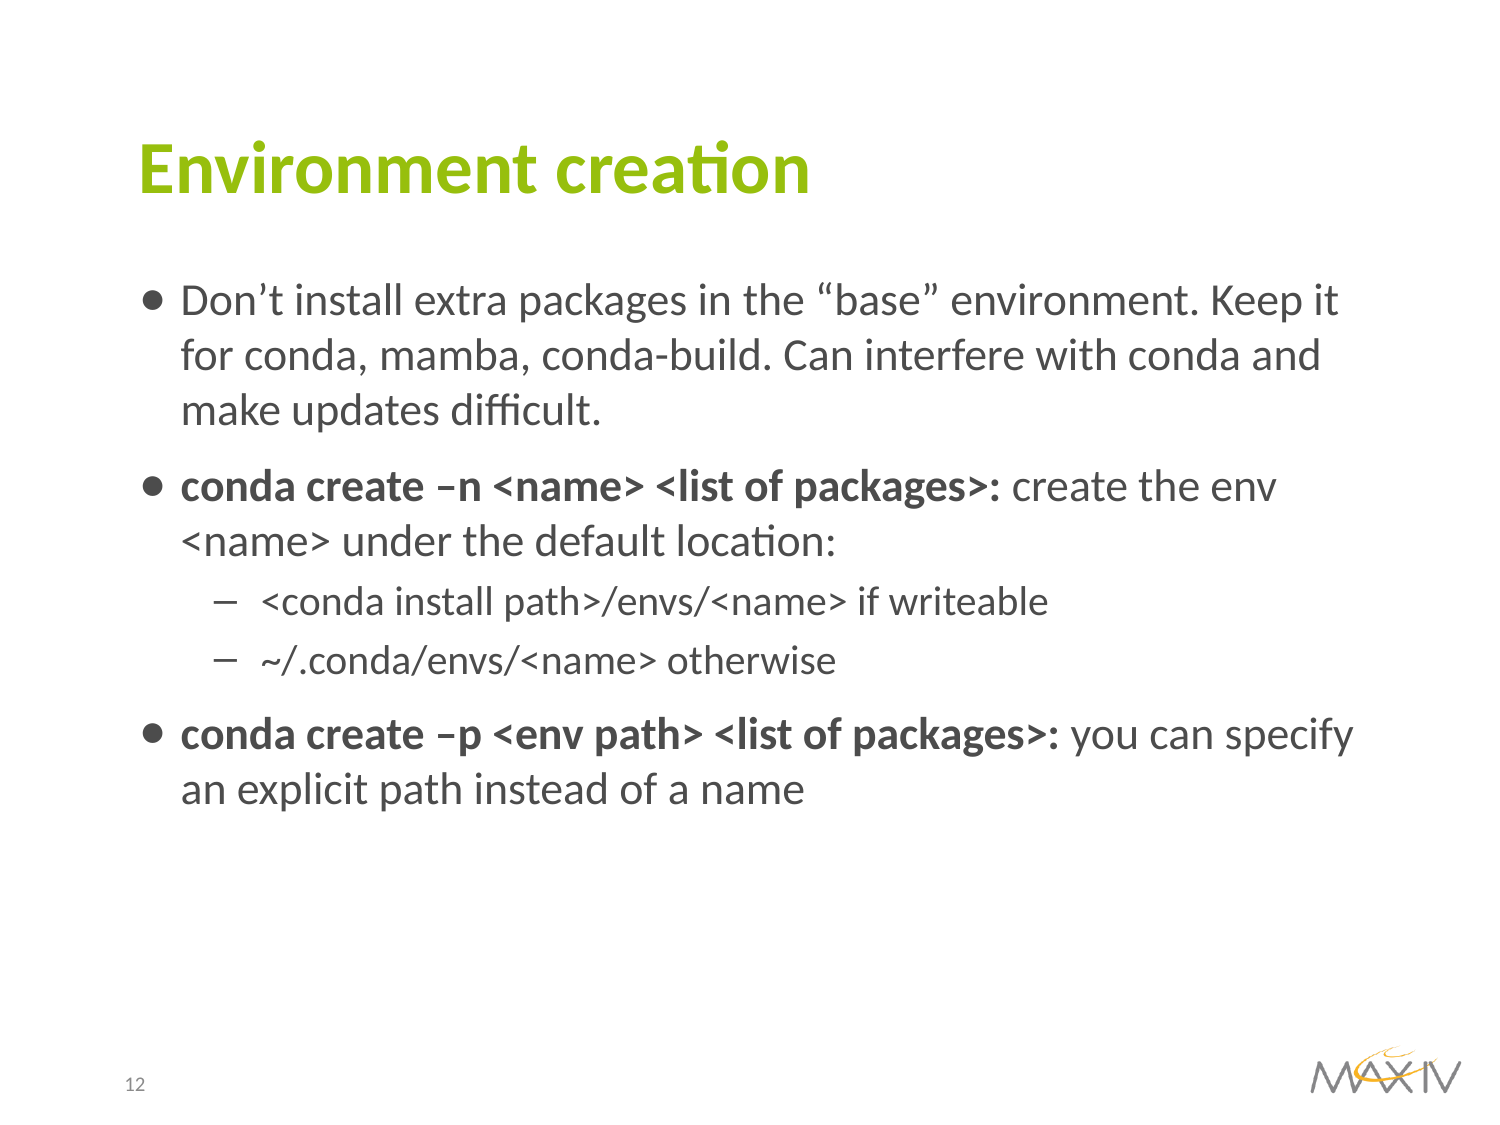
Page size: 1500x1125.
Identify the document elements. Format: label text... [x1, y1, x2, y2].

title Environment creation [123, 28, 1370, 217]
list Don’t install extra packages in the “base” environment. Keep it for conda, mamba, conda-build. Can interfere with conda and make updates difficult. conda create –n <name> <list of packages>: create the env <name> under the default location: <conda install path>/envs/<name> if writeable ~/.conda/envs/<name> otherwise conda create –p <env path> <list of packages>: you can specify an explicit path instead of a name [123, 262, 1370, 894]
slide_number 12 [41, 1053, 161, 1113]
picture [1309, 1045, 1463, 1094]
